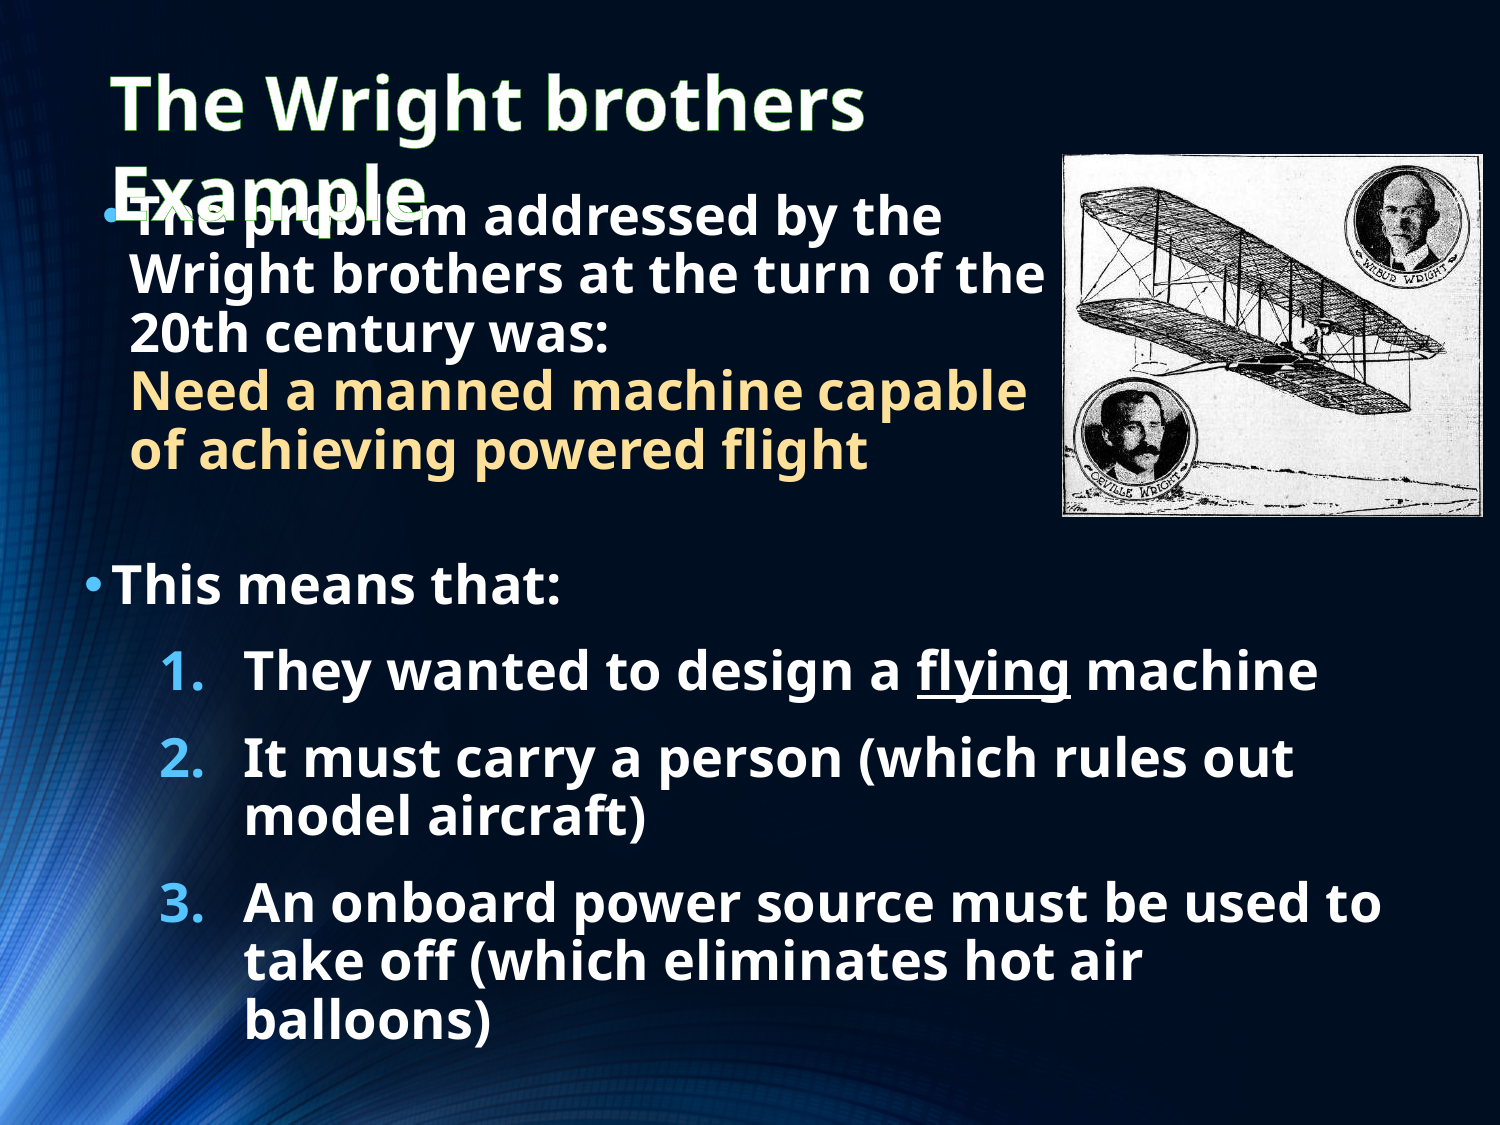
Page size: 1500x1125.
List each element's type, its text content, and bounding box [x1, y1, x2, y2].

text_box This means that: They wanted to design a flying machine It must carry a person (which rules out model aircraft) An onboard power source must be used to take off (which eliminates hot air balloons) [69, 549, 1406, 1059]
text_box The problem addressed by the Wright brothers at the turn of the 20th century was: Need a manned machine capable of achieving powered flight [87, 181, 1062, 489]
list [125, 489, 1350, 525]
picture [0, 0, 1500, 1125]
text_box The Wright brothers Example [94, 48, 1099, 243]
